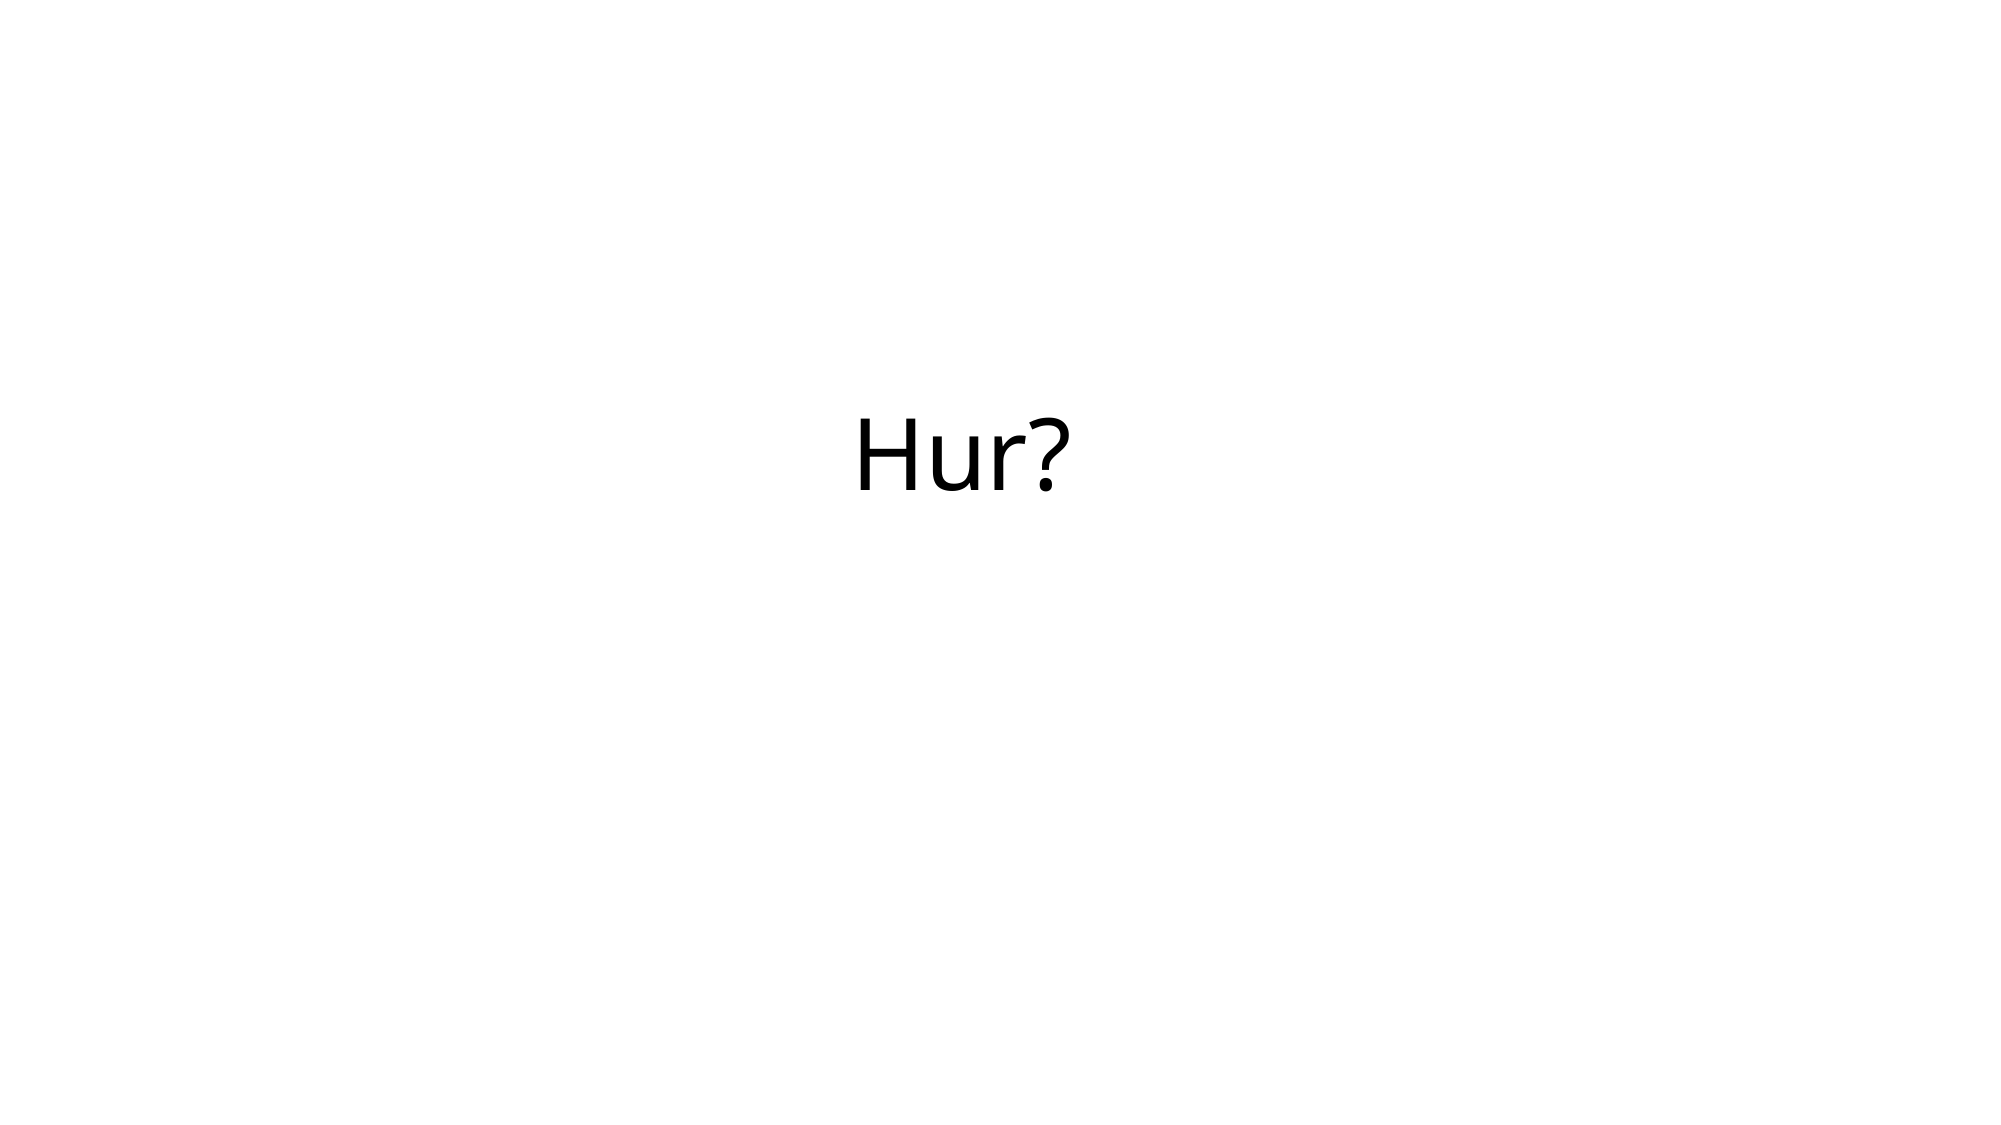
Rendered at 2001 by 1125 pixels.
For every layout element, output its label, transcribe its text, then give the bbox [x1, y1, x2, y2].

title Hur? [300, 296, 1623, 520]
